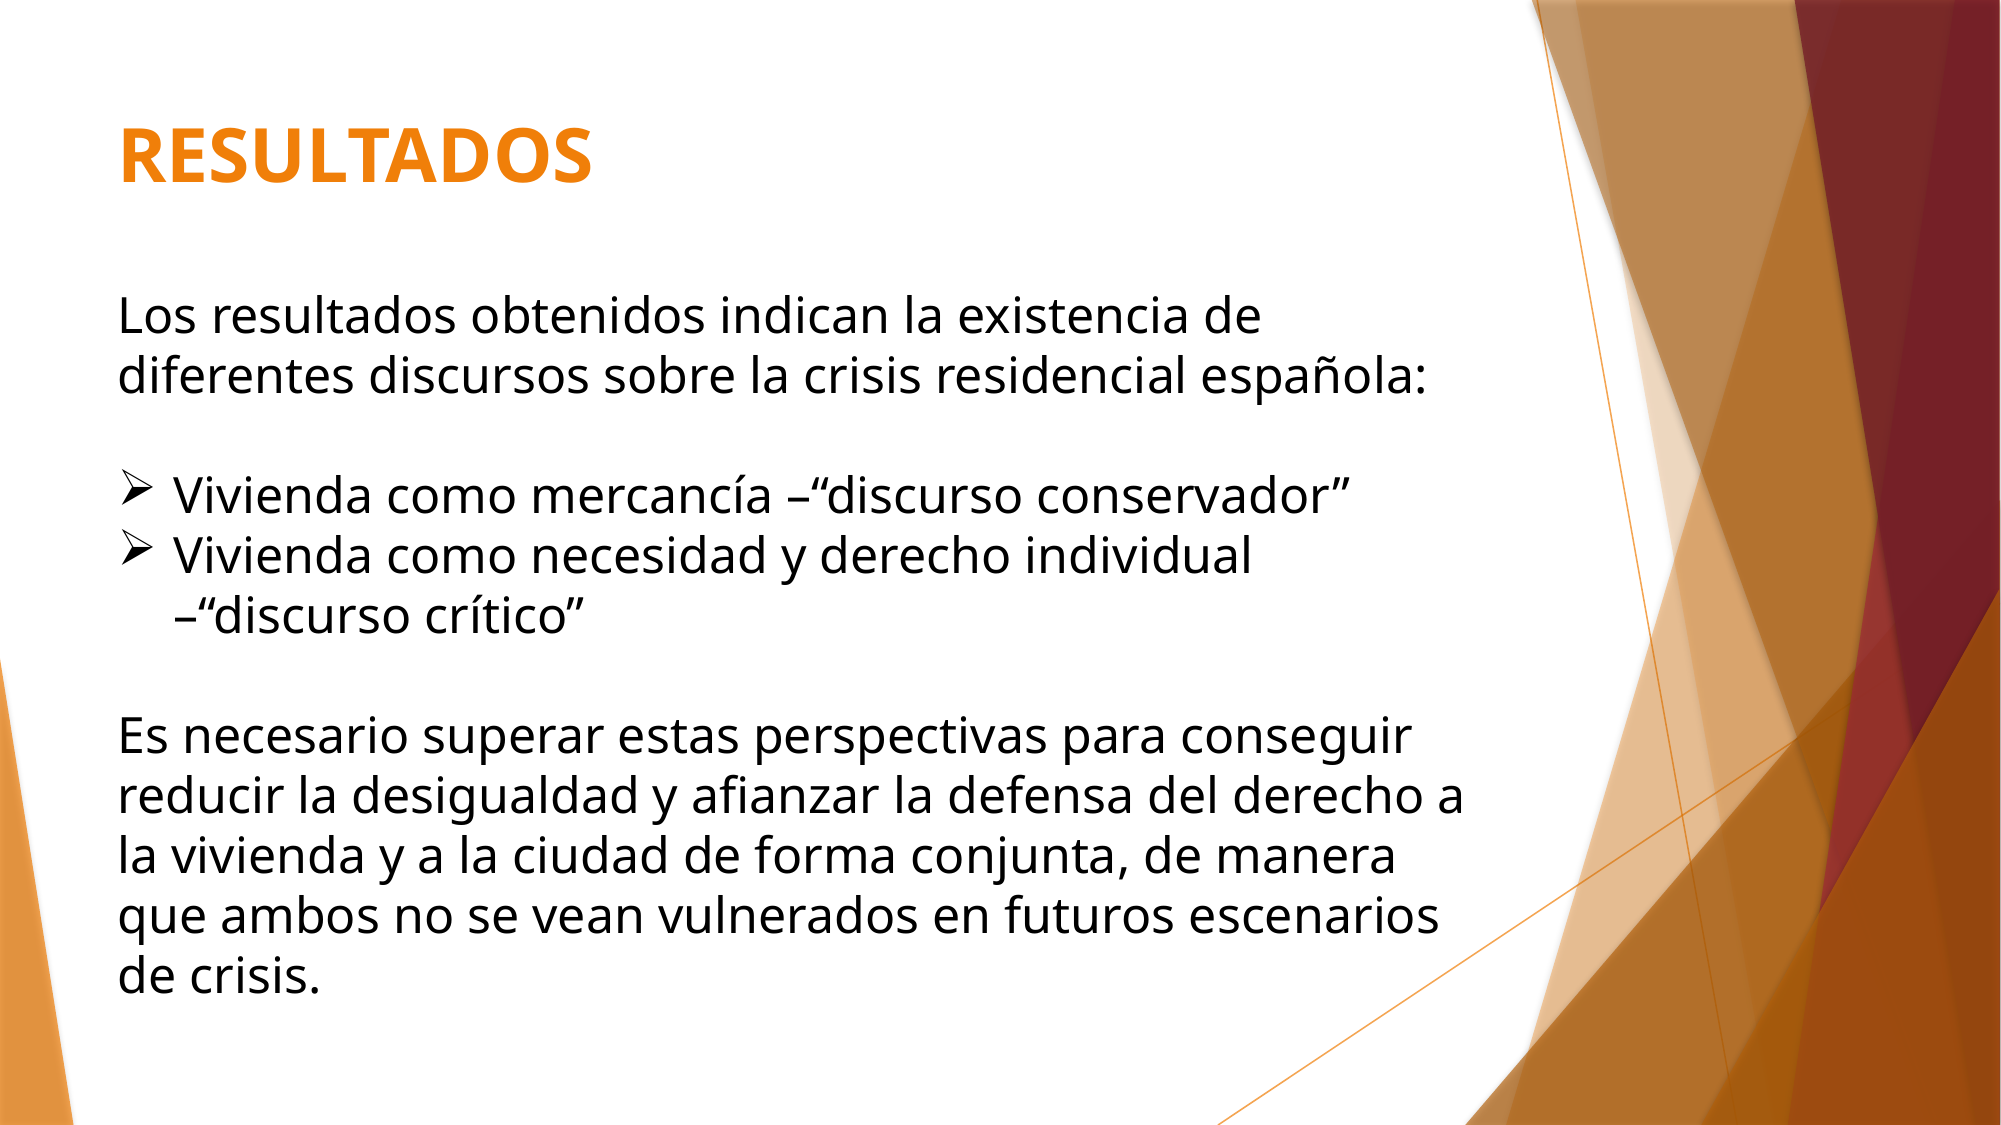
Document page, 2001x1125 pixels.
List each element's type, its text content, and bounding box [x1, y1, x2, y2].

text_box Los resultados obtenidos indican la existencia de diferentes discursos sobre la crisis residencial española: Vivienda como mercancía –“discurso conservador” Vivienda como necesidad y derecho individual –“discurso crítico” Es necesario superar estas perspectivas para conseguir reducir la desigualdad y afianzar la defensa del derecho a la vivienda y a la ciudad de forma conjunta, de manera que ambos no se vean vulnerados en futuros escenarios de crisis. [102, 276, 1487, 1012]
text_box RESULTADOS [102, 99, 1644, 275]
